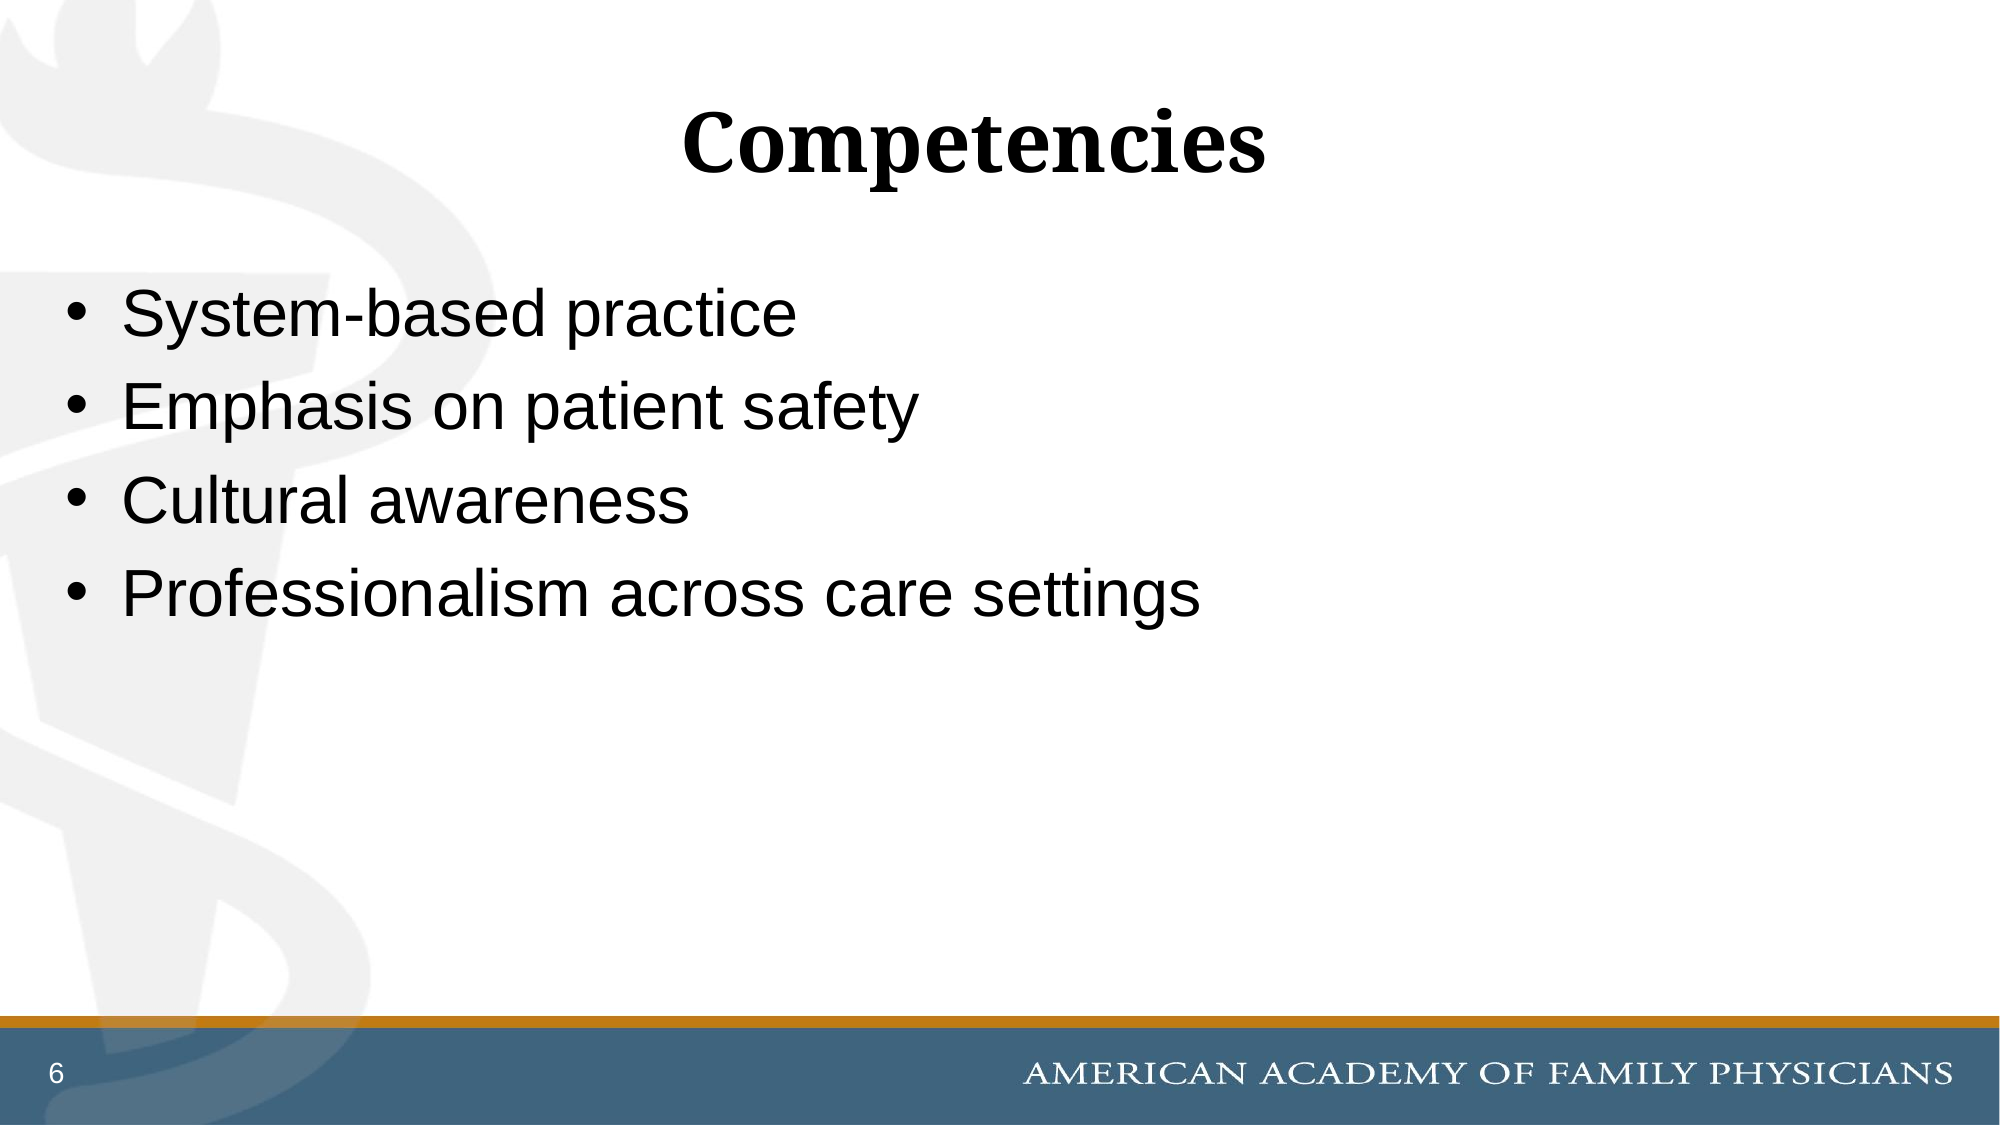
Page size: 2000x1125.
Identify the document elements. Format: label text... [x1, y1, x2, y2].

picture [0, 0, 2000, 1125]
slide_number 6 [33, 1046, 150, 1125]
title Competencies [49, 45, 1900, 233]
list System-based practice Emphasis on patient safety Cultural awareness Professionalism across care settings [49, 262, 1900, 1005]
